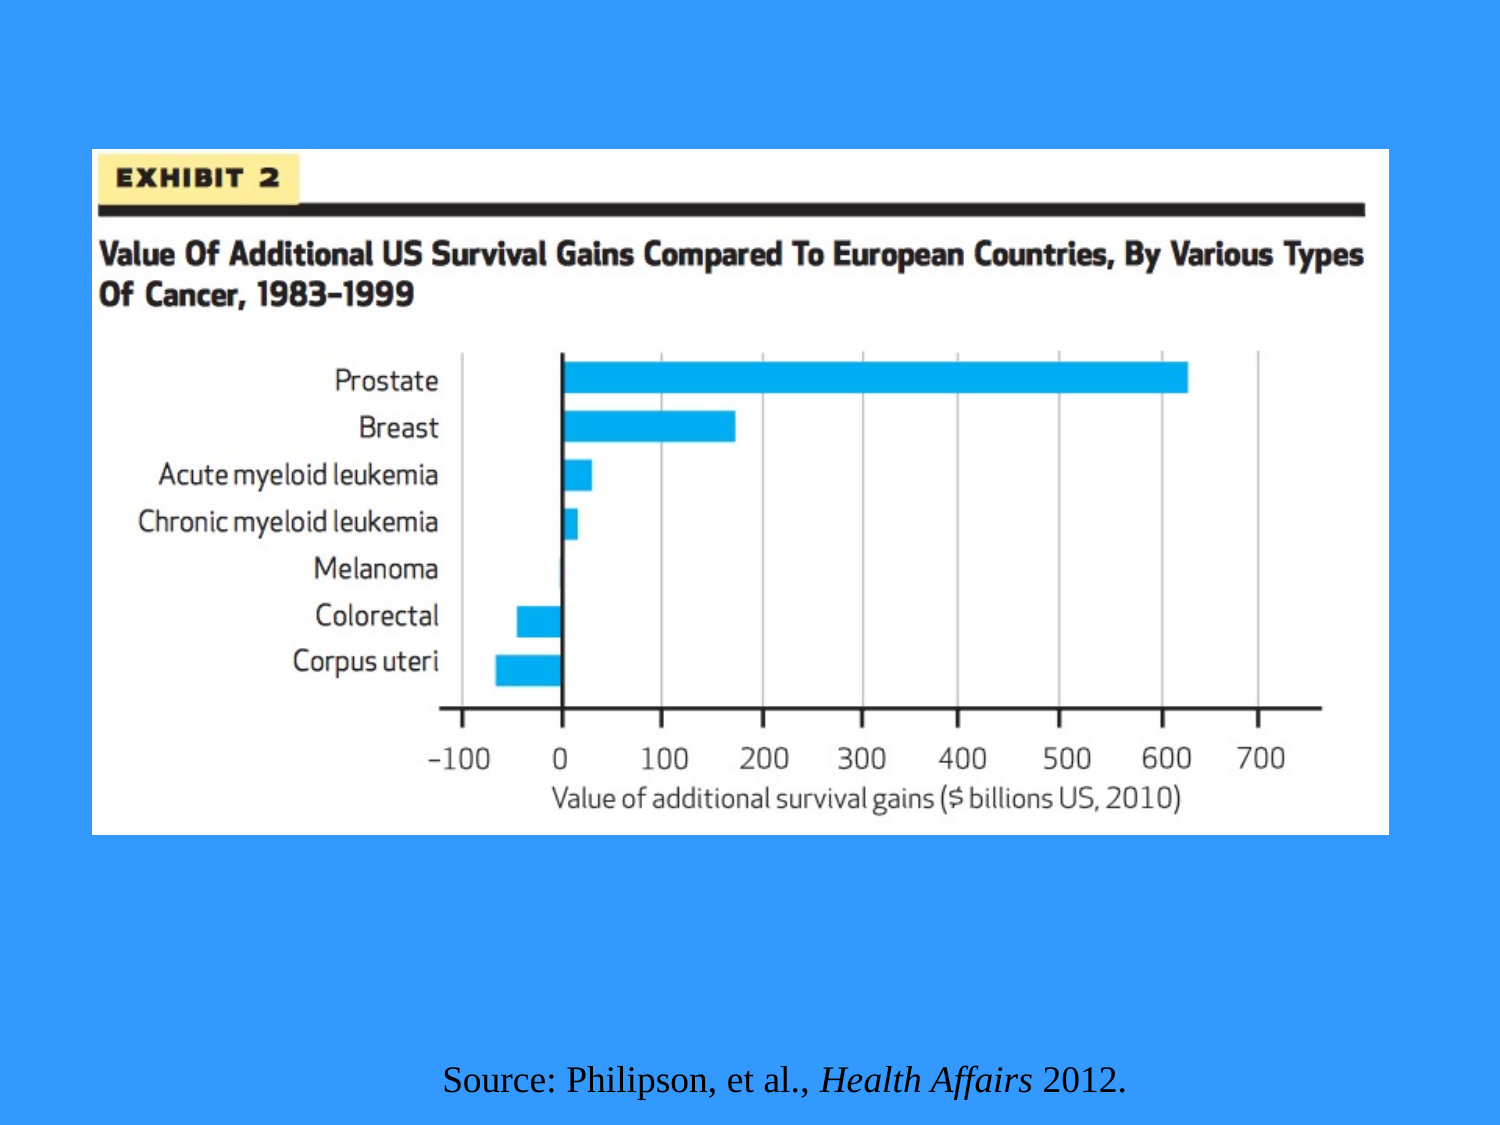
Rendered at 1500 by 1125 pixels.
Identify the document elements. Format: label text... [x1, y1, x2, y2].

text_box Source: Philipson, et al., Health Affairs 2012. [427, 1047, 1142, 1108]
picture [91, 149, 1390, 835]
